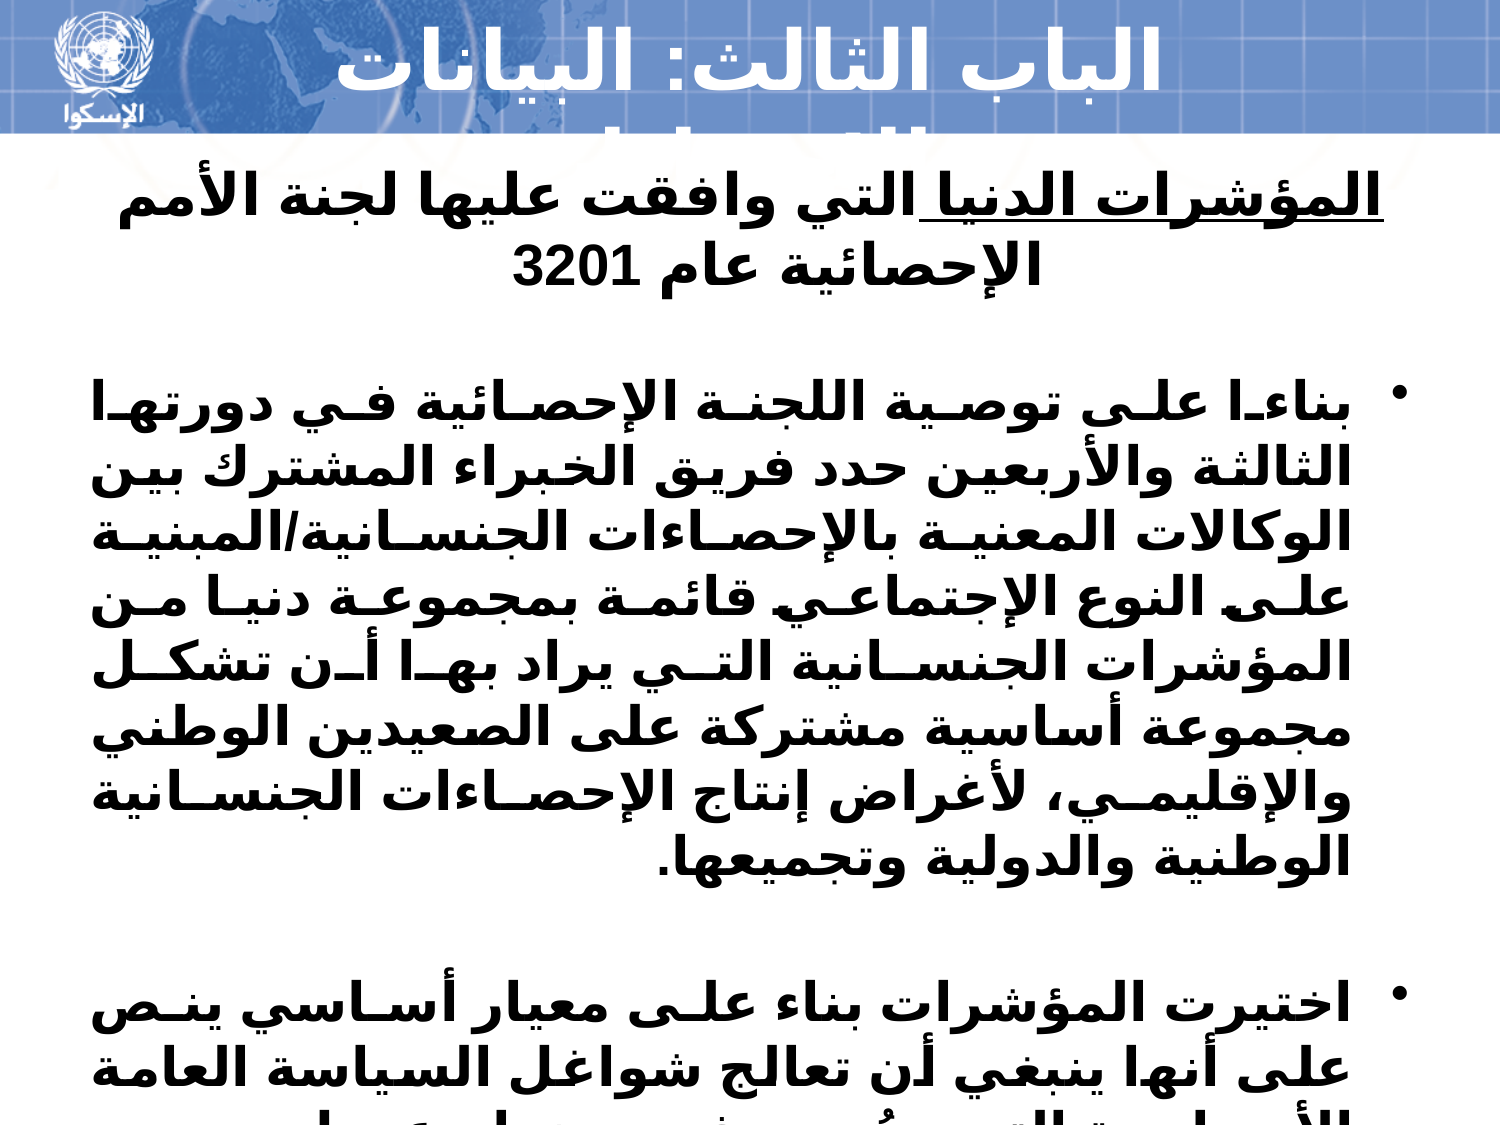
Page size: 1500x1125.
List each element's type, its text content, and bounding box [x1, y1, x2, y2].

picture [0, 0, 1500, 1125]
list المؤشرات الدنيا التي وافقت عليها لجنة الأمم الإحصائية عام 2013 بناءا على توصية اللجنة الإحصائية في دورﺗﻬا الثالثة والأربعين حدد فريق الخبراء المشترك بين الوكالات المعنية بالإحصاءات الجنسانية/المبنية على النوع الإجتماعي قائمة بمجموعة دنيا من المؤشرات الجنسانية التي يراد ﺑﻬا أن تشكل مجموعة أساسية مشتركة على الصعيدين الوطني والإقليمي، لأغراض إنتاج الإحصاءات الجنسانية الوطنية والدولية وتجميعها. اختيرت المؤشرات بناء على معيار أساسي ينص على أﻧﻬا ينبغي أن تعالج شواغل السياسة العامة الأساسية التي حُددت في منهاج عمل بيجين والتزامات دولية أخرى [75, 149, 1425, 1005]
title الباب الثالث: البيانات والإحصاءات [75, 0, 1425, 149]
